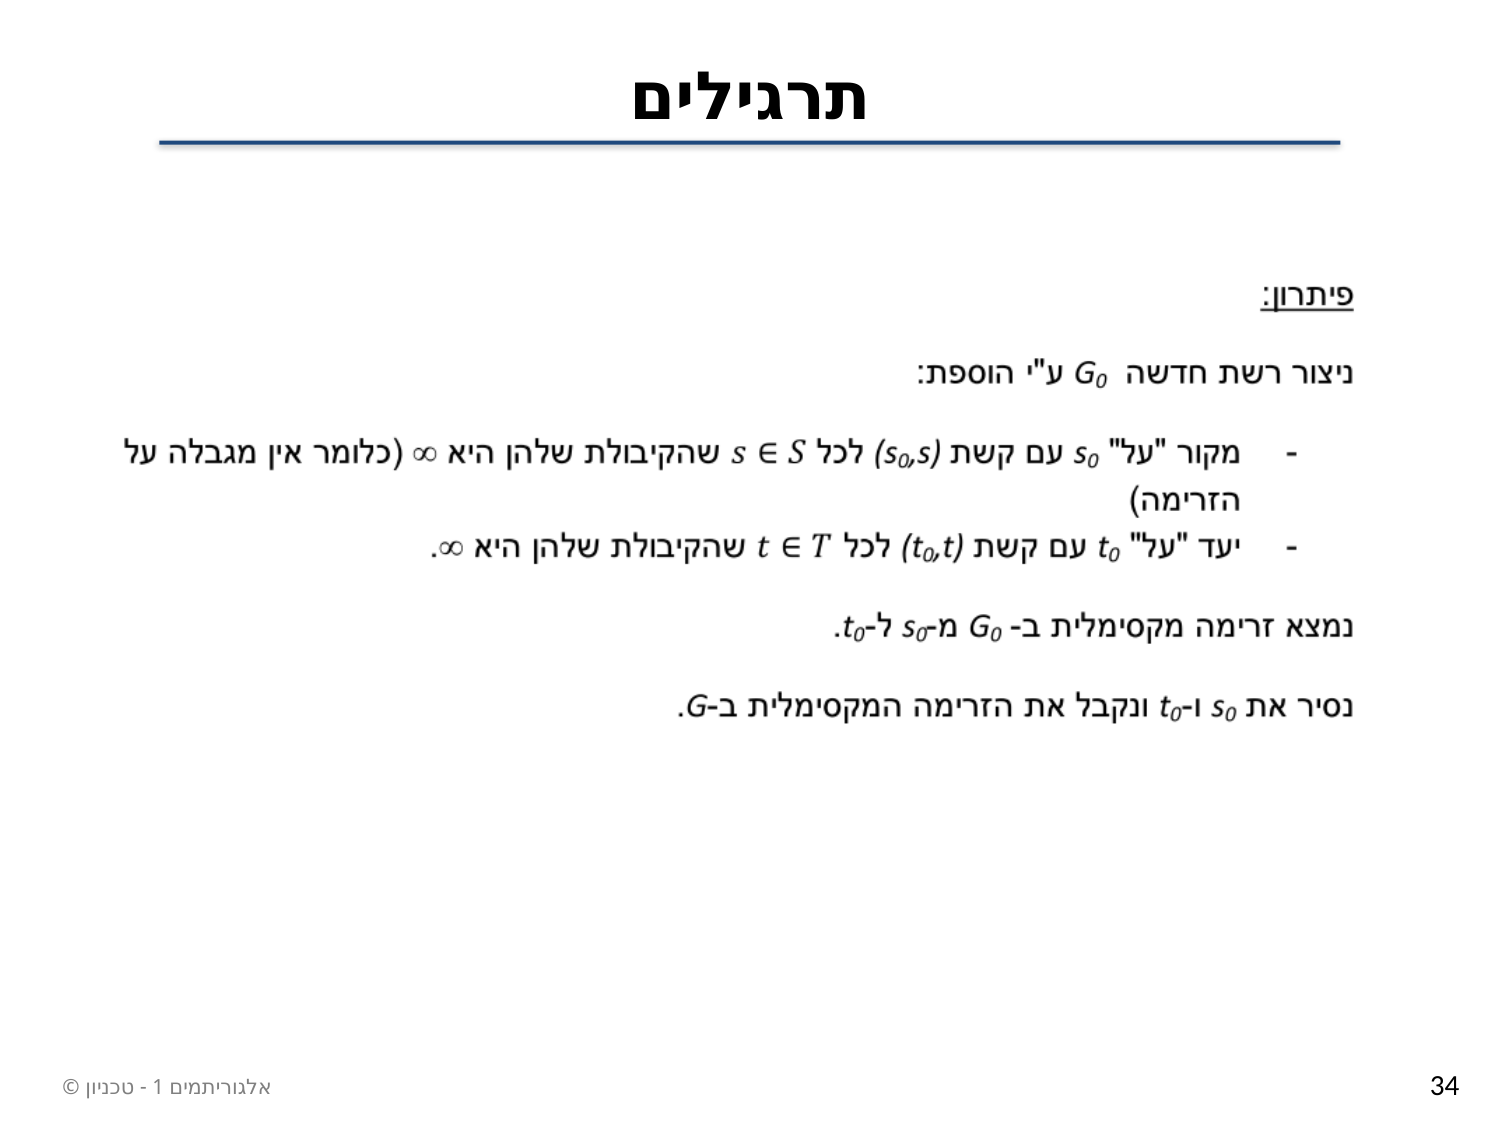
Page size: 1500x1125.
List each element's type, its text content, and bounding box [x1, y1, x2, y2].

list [88, 255, 1389, 753]
title תרגילים [33, 0, 1466, 141]
